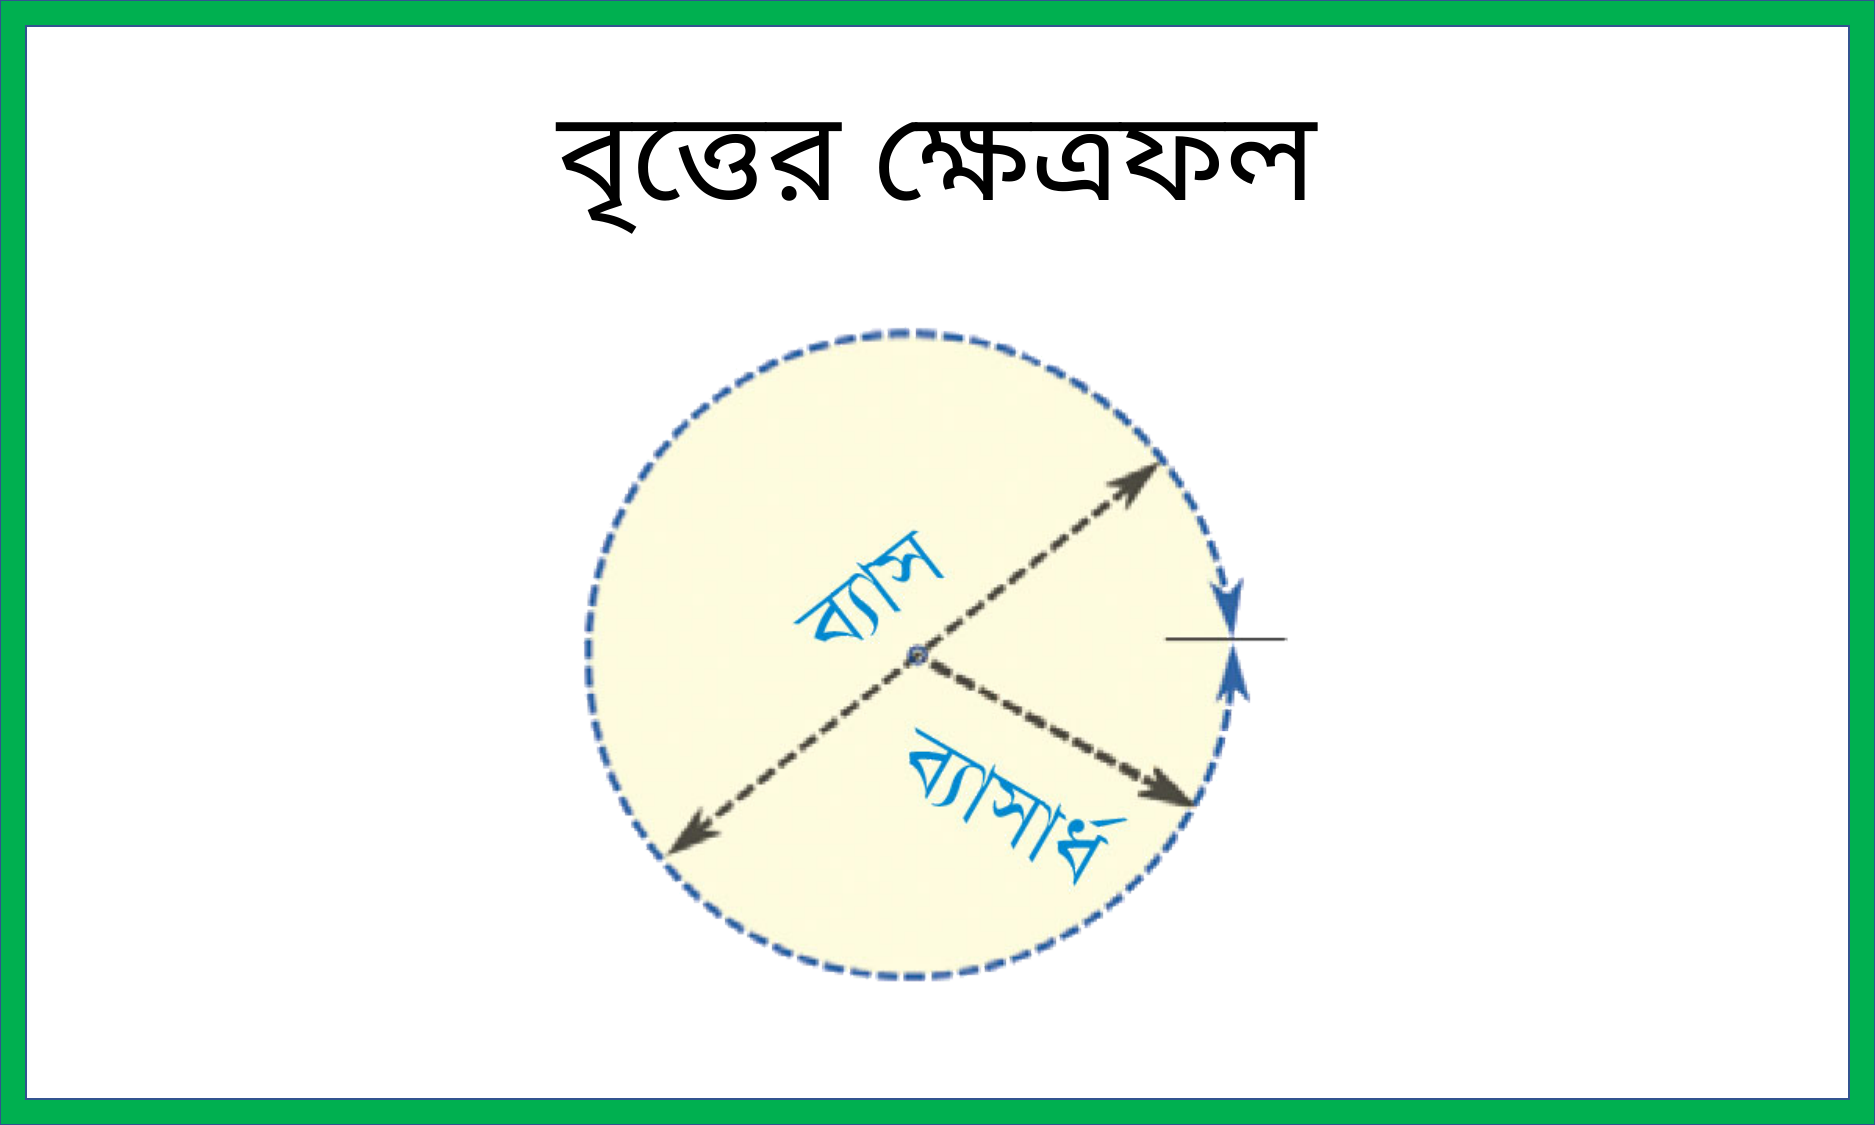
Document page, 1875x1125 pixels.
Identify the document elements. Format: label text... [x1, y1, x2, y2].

text_box বৃত্তের ক্ষেত্রফল [503, 68, 1372, 234]
text_box [0, 0, 1875, 1125]
picture [542, 281, 1332, 1032]
